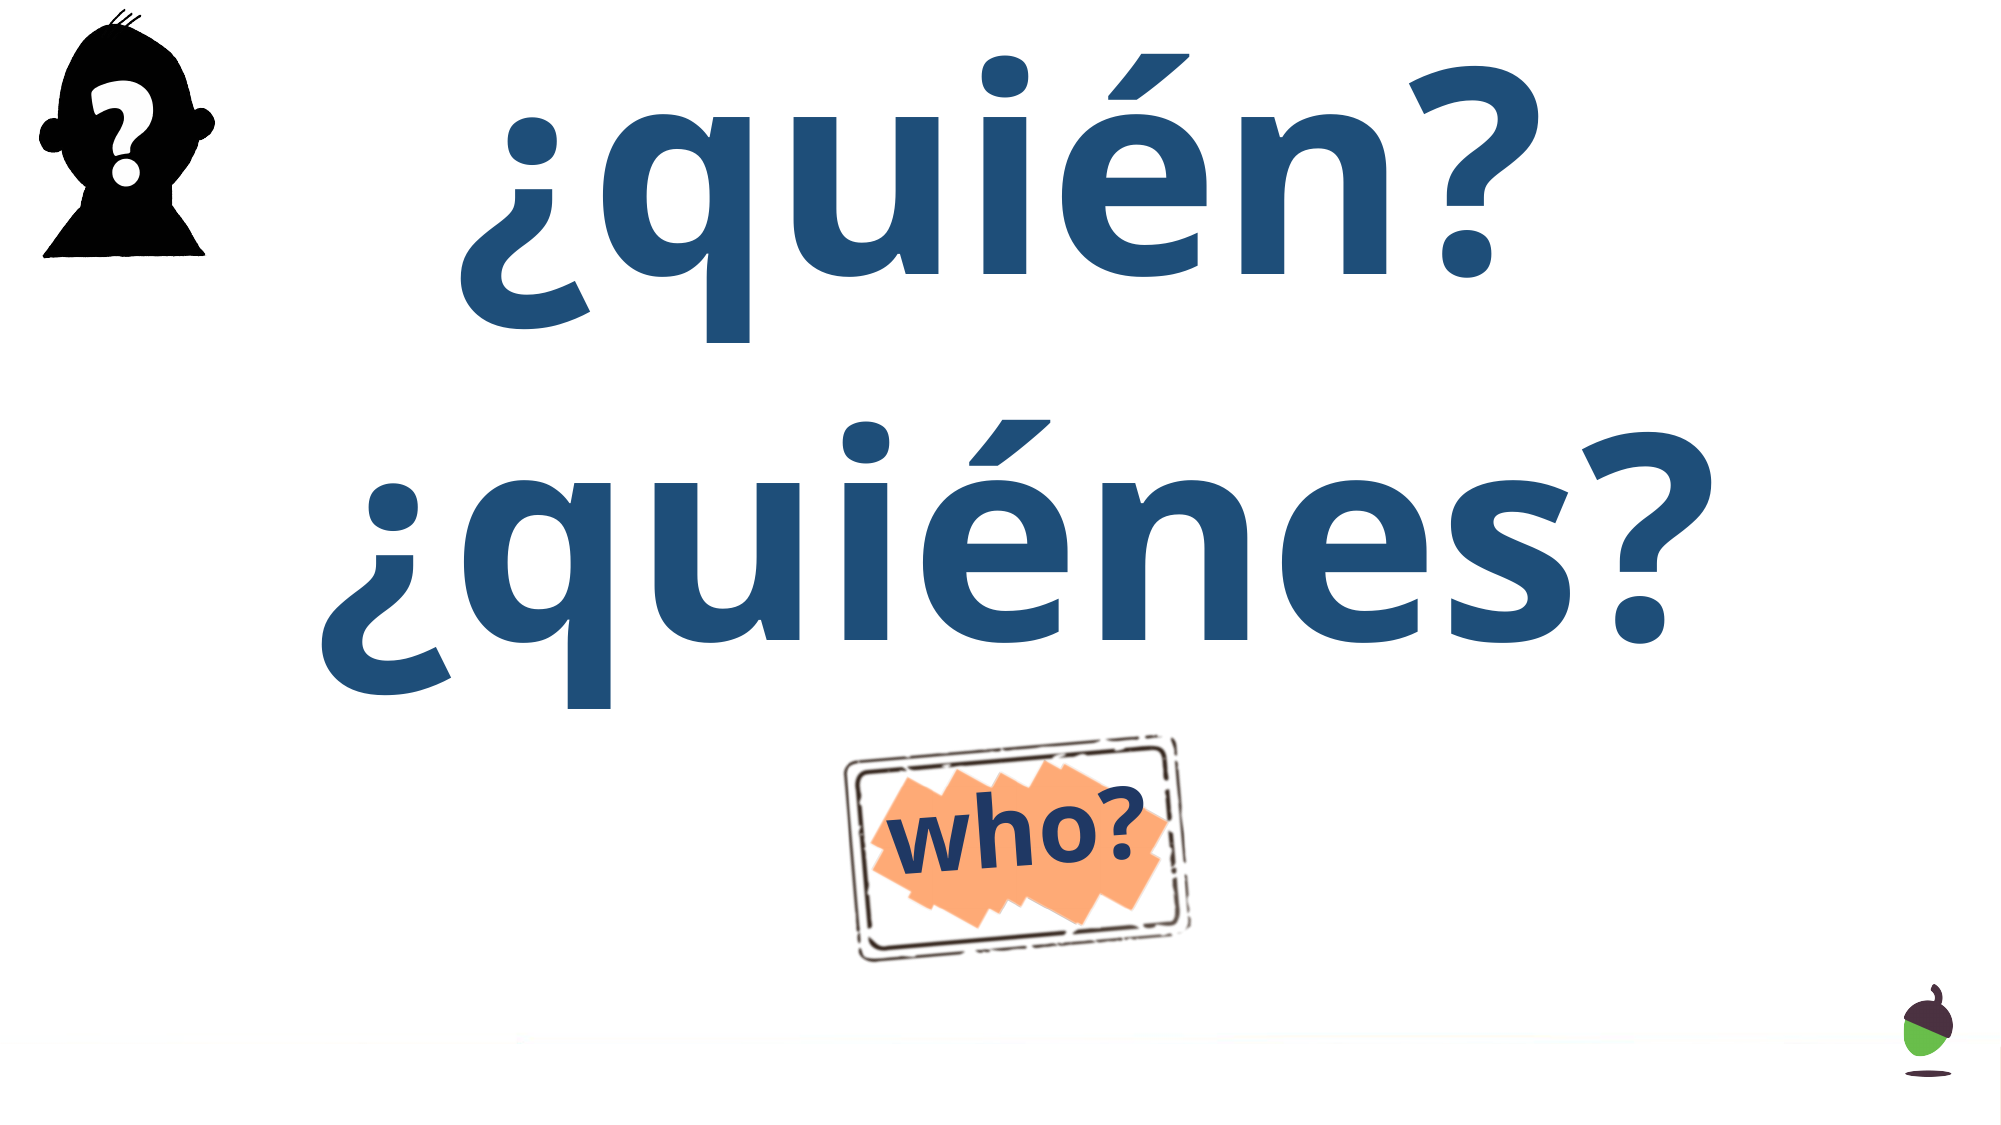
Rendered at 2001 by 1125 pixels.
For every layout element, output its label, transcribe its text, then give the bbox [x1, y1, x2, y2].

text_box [765, 602, 1269, 1093]
picture [0, 0, 2001, 1077]
text_box ¿quiénes? [17, 345, 2000, 710]
title ¿quién? [137, 72, 1863, 291]
